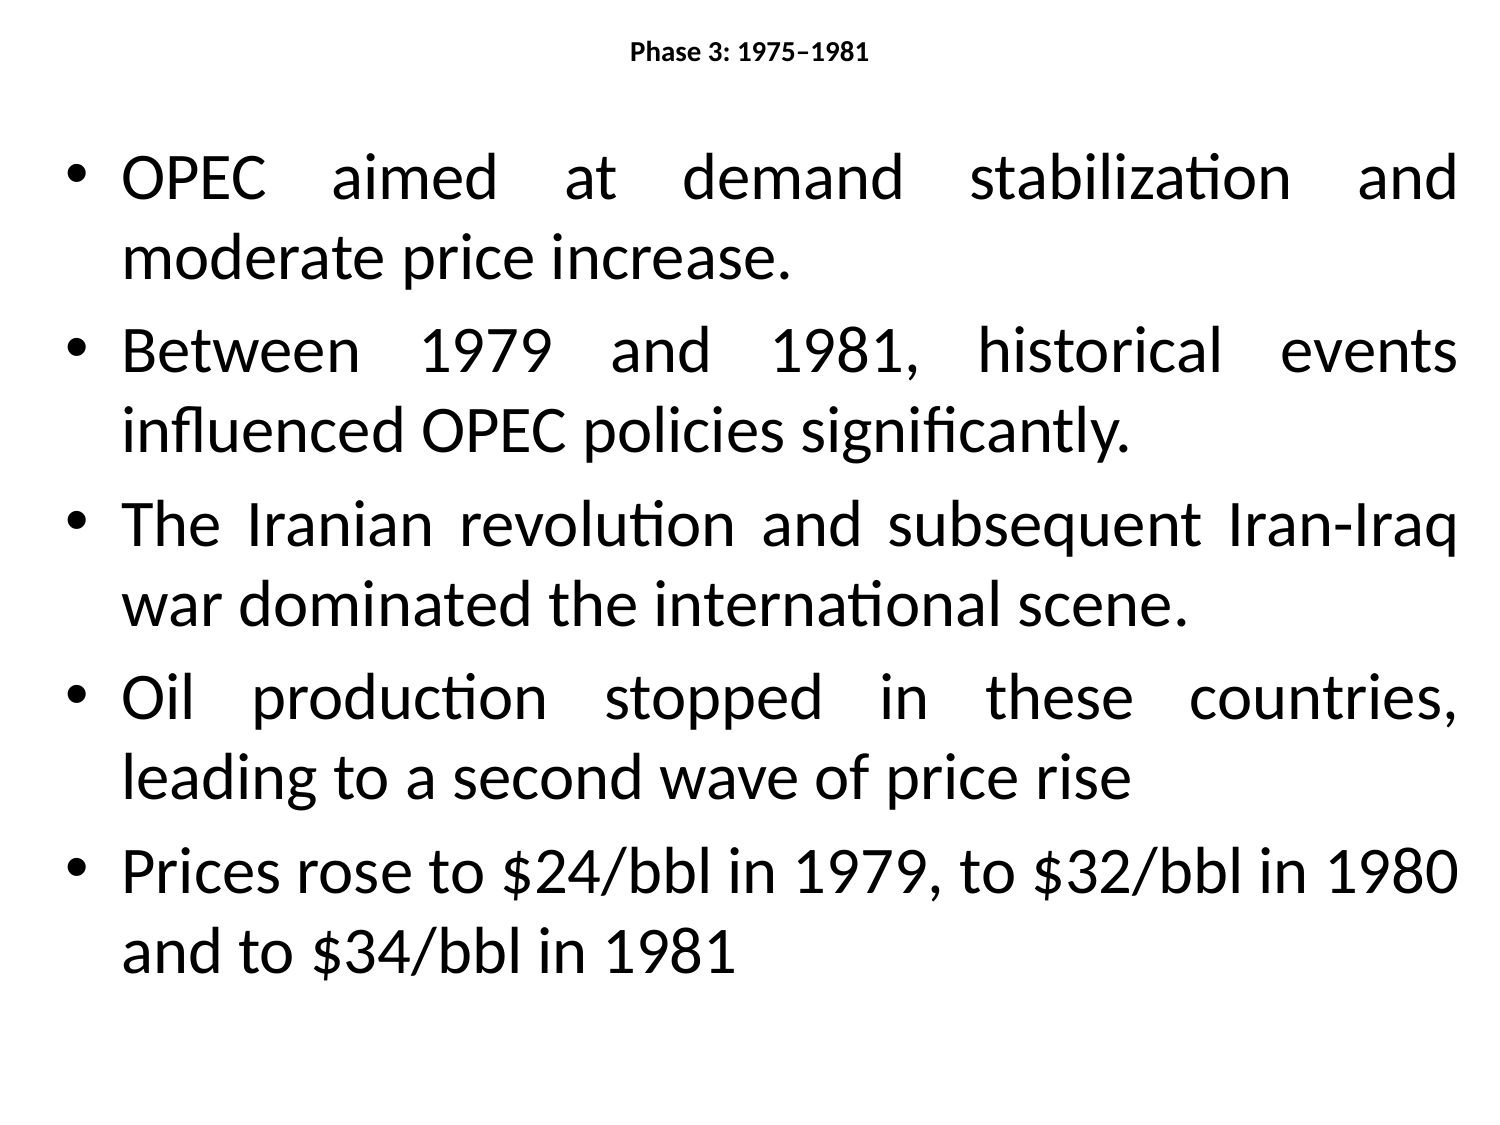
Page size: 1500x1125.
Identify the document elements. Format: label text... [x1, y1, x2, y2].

title Phase 3: 1975–1981 [75, 24, 1425, 75]
list OPEC aimed at demand stabilization and moderate price increase. Between 1979 and 1981, historical events influenced OPEC policies significantly. The Iranian revolution and subsequent Iran-Iraq war dominated the international scene. Oil production stopped in these countries, leading to a second wave of price rise Prices rose to $24/bbl in 1979, to $32/bbl in 1980 and to $34/bbl in 1981 [50, 125, 1475, 1113]
